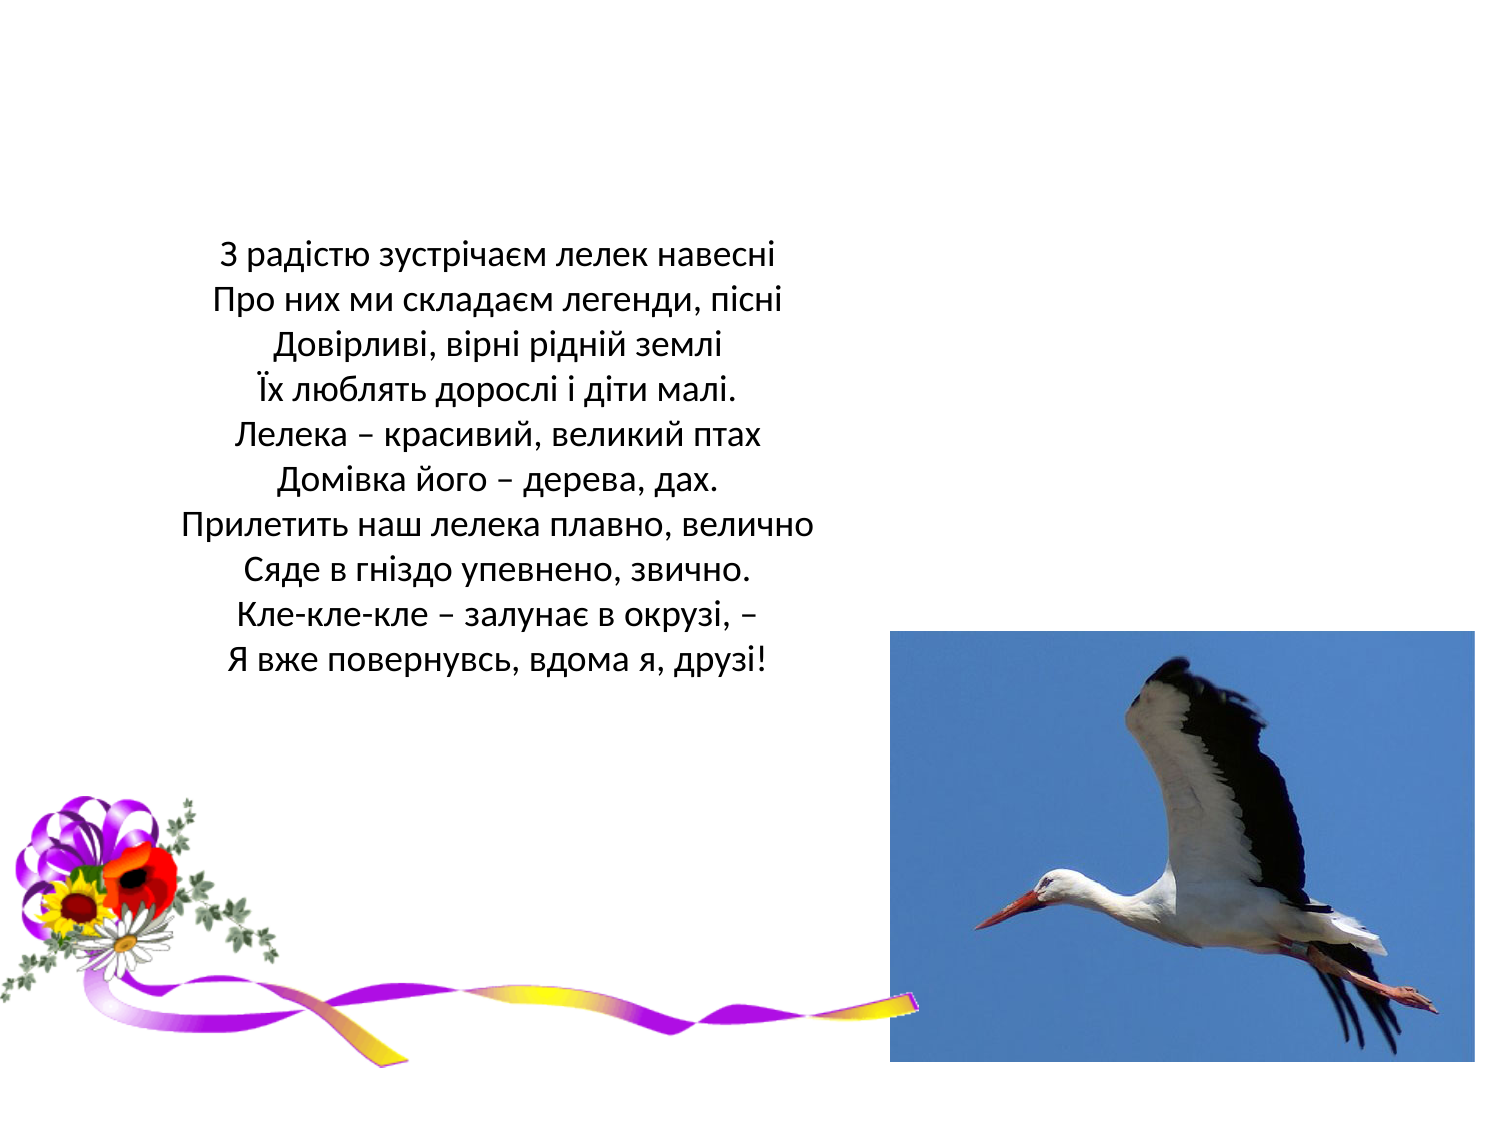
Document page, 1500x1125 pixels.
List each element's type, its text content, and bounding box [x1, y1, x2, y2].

title З радістю зустрічаєм лелек навесні Про них ми складаєм легенди, пісні Довірливі, вірні рідній землі Їх люблять дорослі і діти малі. Лелека – красивий, великий птах Домівка його – дерева, дах. Прилетить наш лелека плавно, велично Сяде в гніздо упевнено, звично. Кле-кле-кле – залунає в окрузі, – Я вже повернувсь, вдома я, друзі! [35, 46, 961, 795]
picture [0, 630, 1476, 1068]
